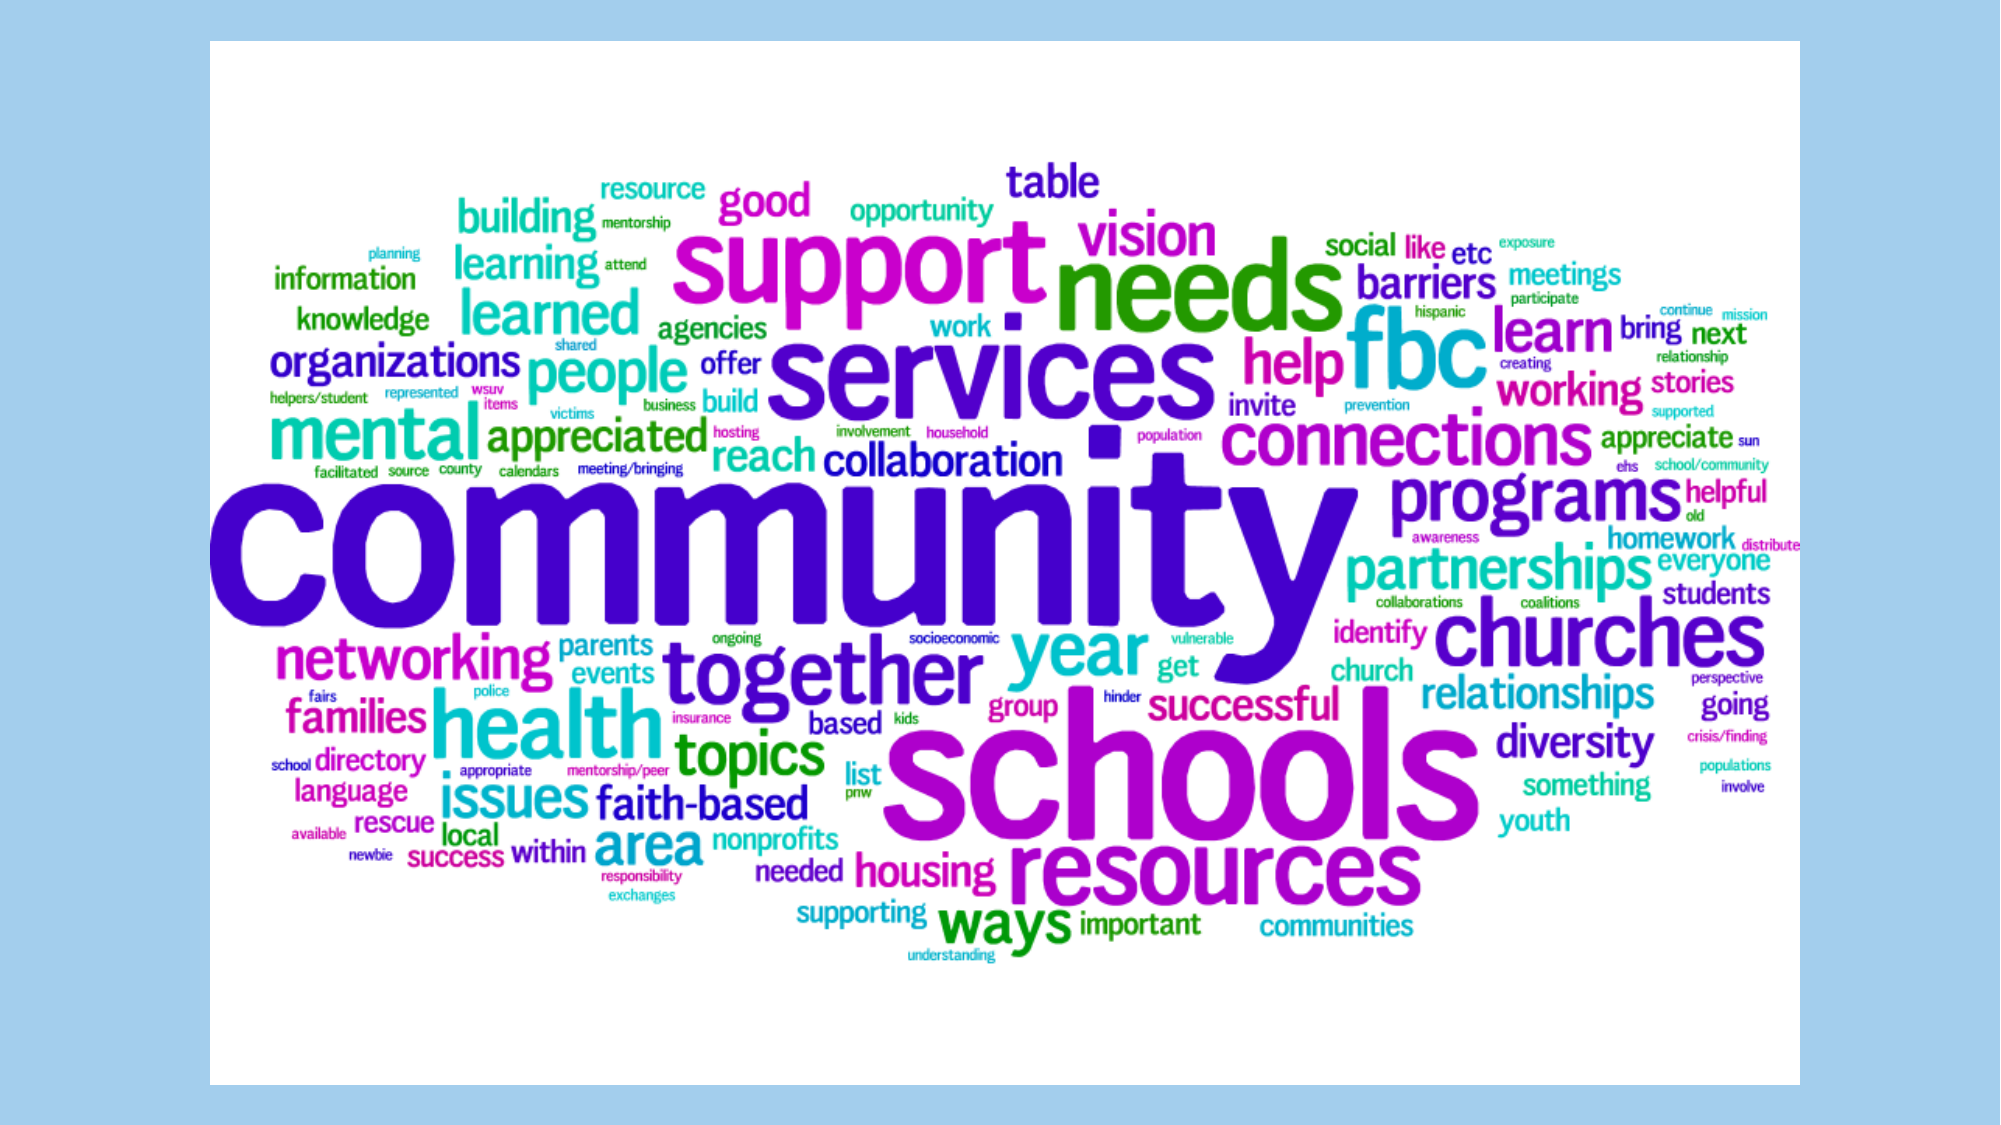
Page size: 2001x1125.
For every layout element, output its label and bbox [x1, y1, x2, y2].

picture [210, 41, 1800, 1085]
